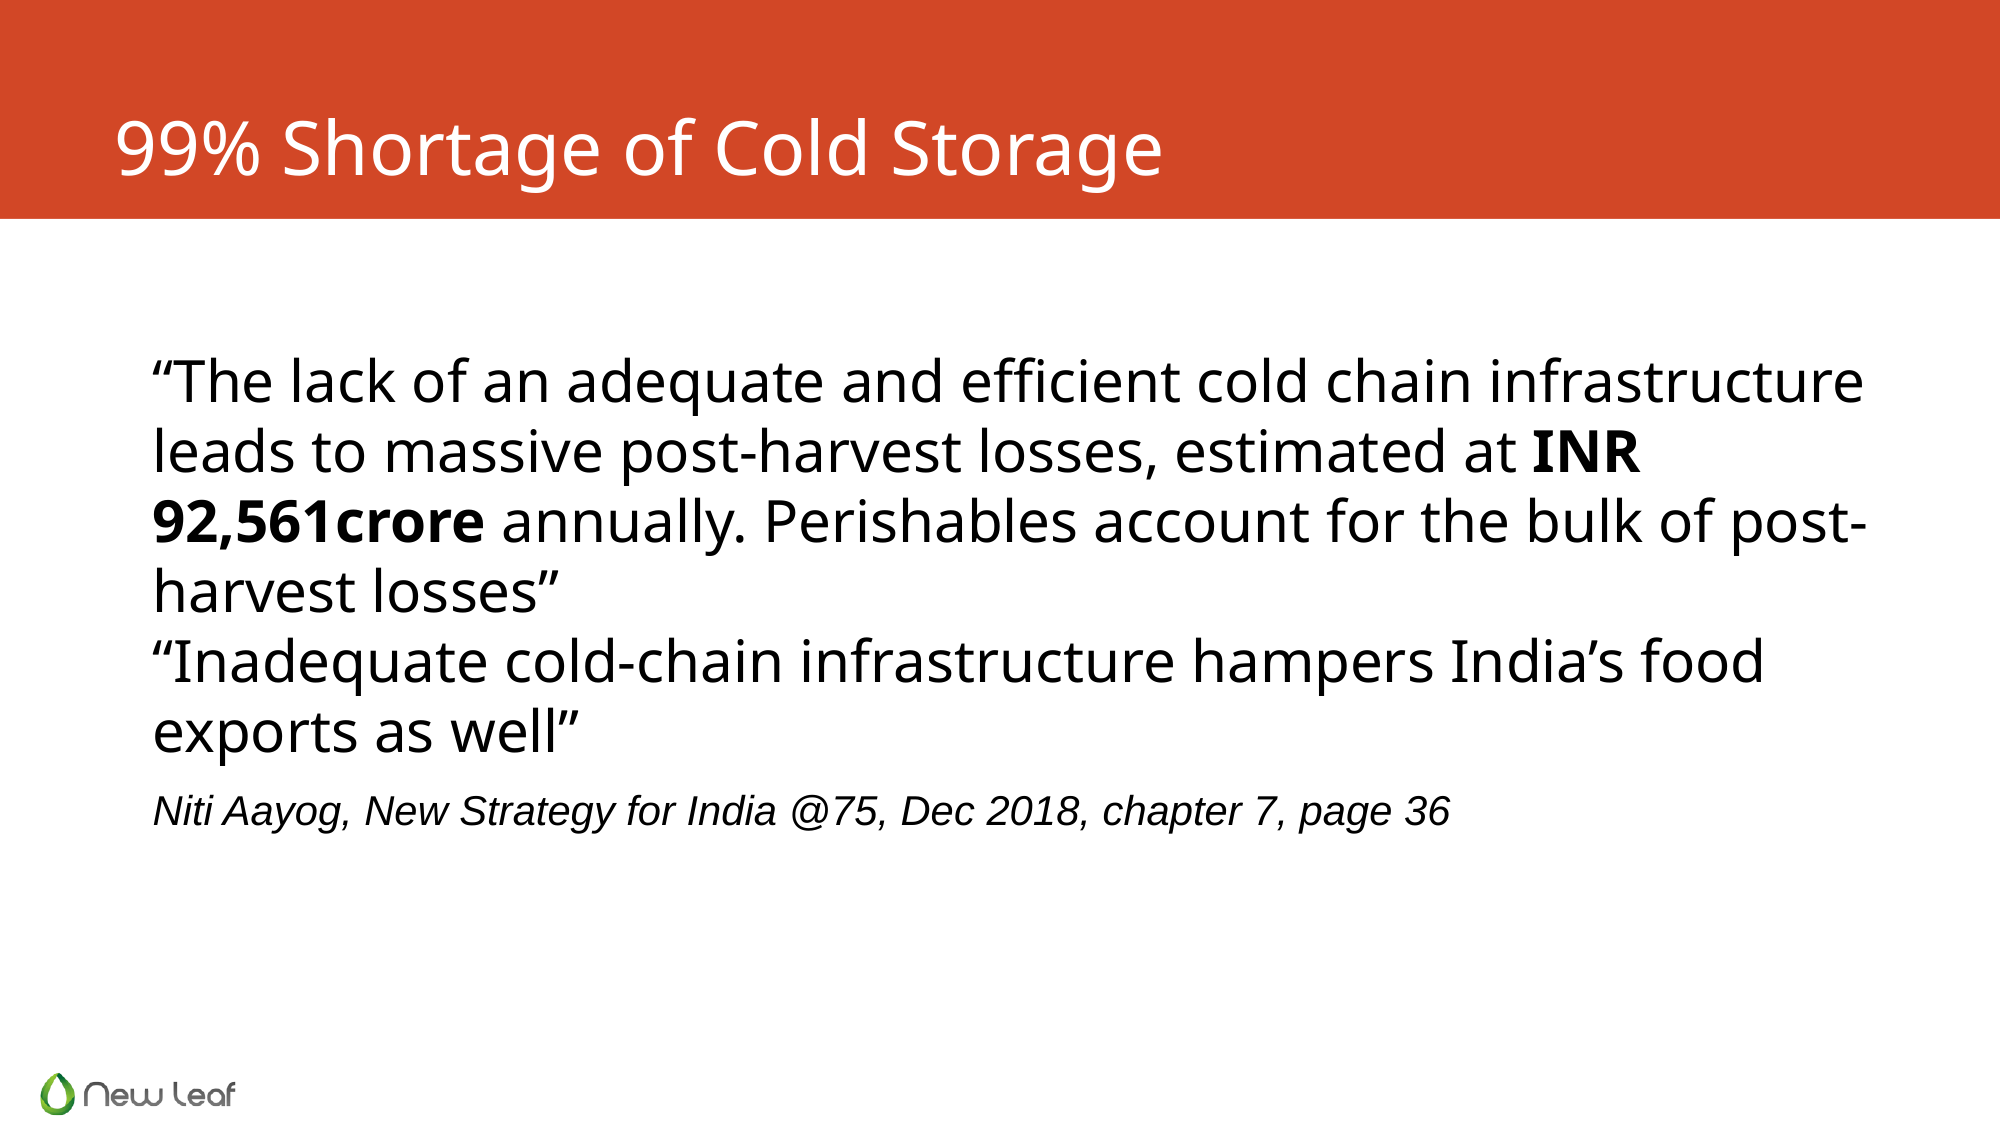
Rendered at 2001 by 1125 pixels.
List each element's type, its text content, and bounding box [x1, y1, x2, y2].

title 99% Shortage of Cold Storage [99, 0, 1863, 199]
text_box Niti Aayog, New Strategy for India @75, Dec 2018, chapter 7, page 36 [137, 775, 1582, 841]
text_box “The lack of an adequate and efficient cold chain infrastructure leads to massive post-harvest losses, estimated at INR 92,561crore annually. Perishables account for the bulk of post-harvest losses” “Inadequate cold-chain infrastructure hampers India’s food exports as well” [137, 336, 1885, 772]
picture [35, 1070, 241, 1116]
